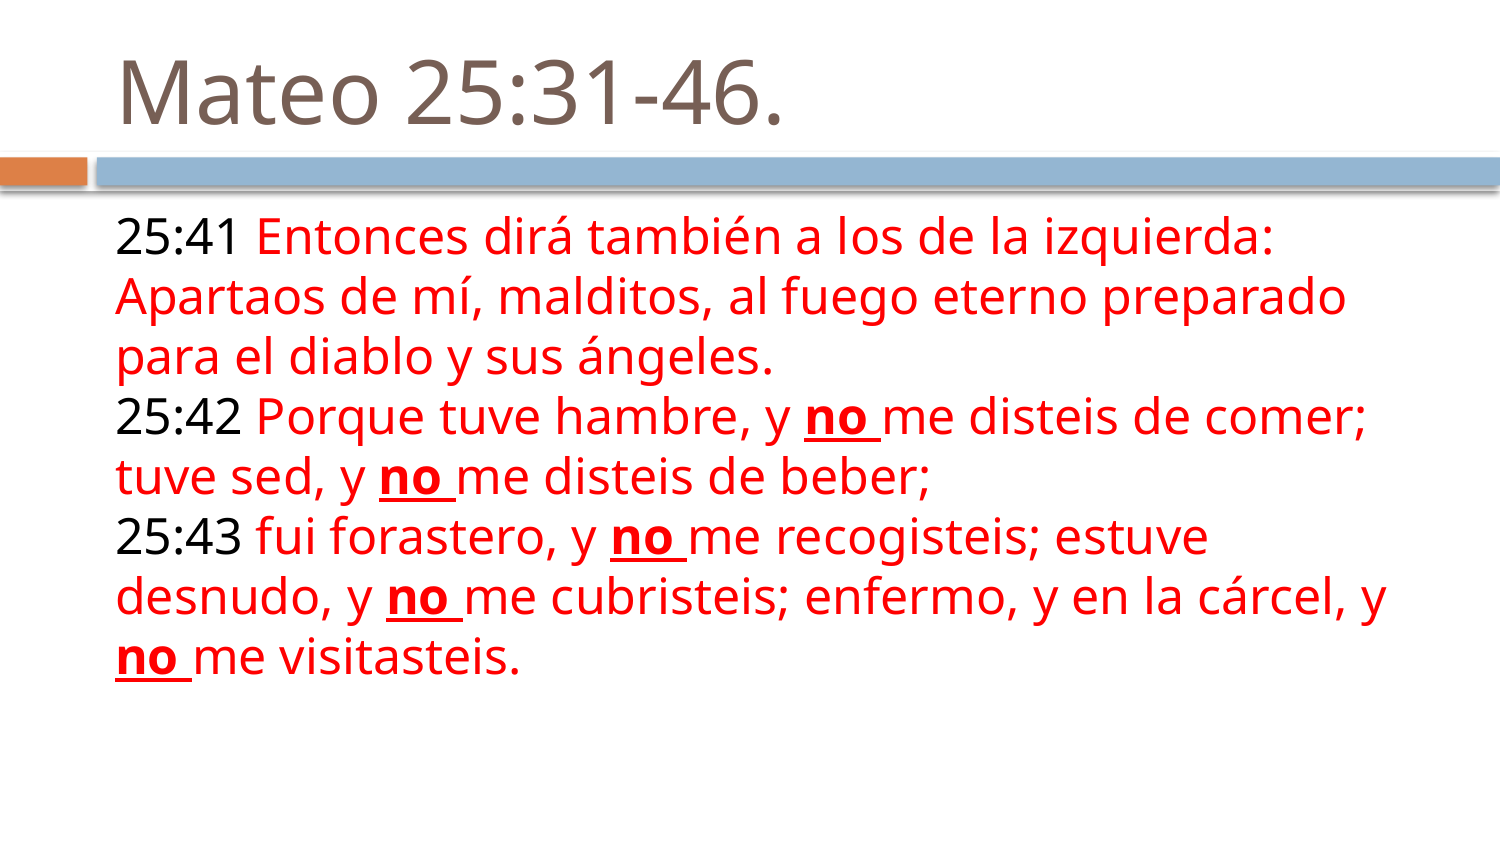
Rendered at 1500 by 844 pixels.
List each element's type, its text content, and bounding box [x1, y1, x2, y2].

list 25:41 Entonces dirá también a los de la izquierda: Apartaos de mí, malditos, al fuego eterno preparado para el diablo y sus ángeles. 25:42 Porque tuve hambre, y no me disteis de comer; tuve sed, y no me disteis de beber; 25:43 fui forastero, y no me recogisteis; estuve desnudo, y no me cubristeis; enfermo, y en la cárcel, y no me visitasteis. [100, 196, 1438, 750]
title Mateo 25:31-46. [100, 28, 1438, 150]
